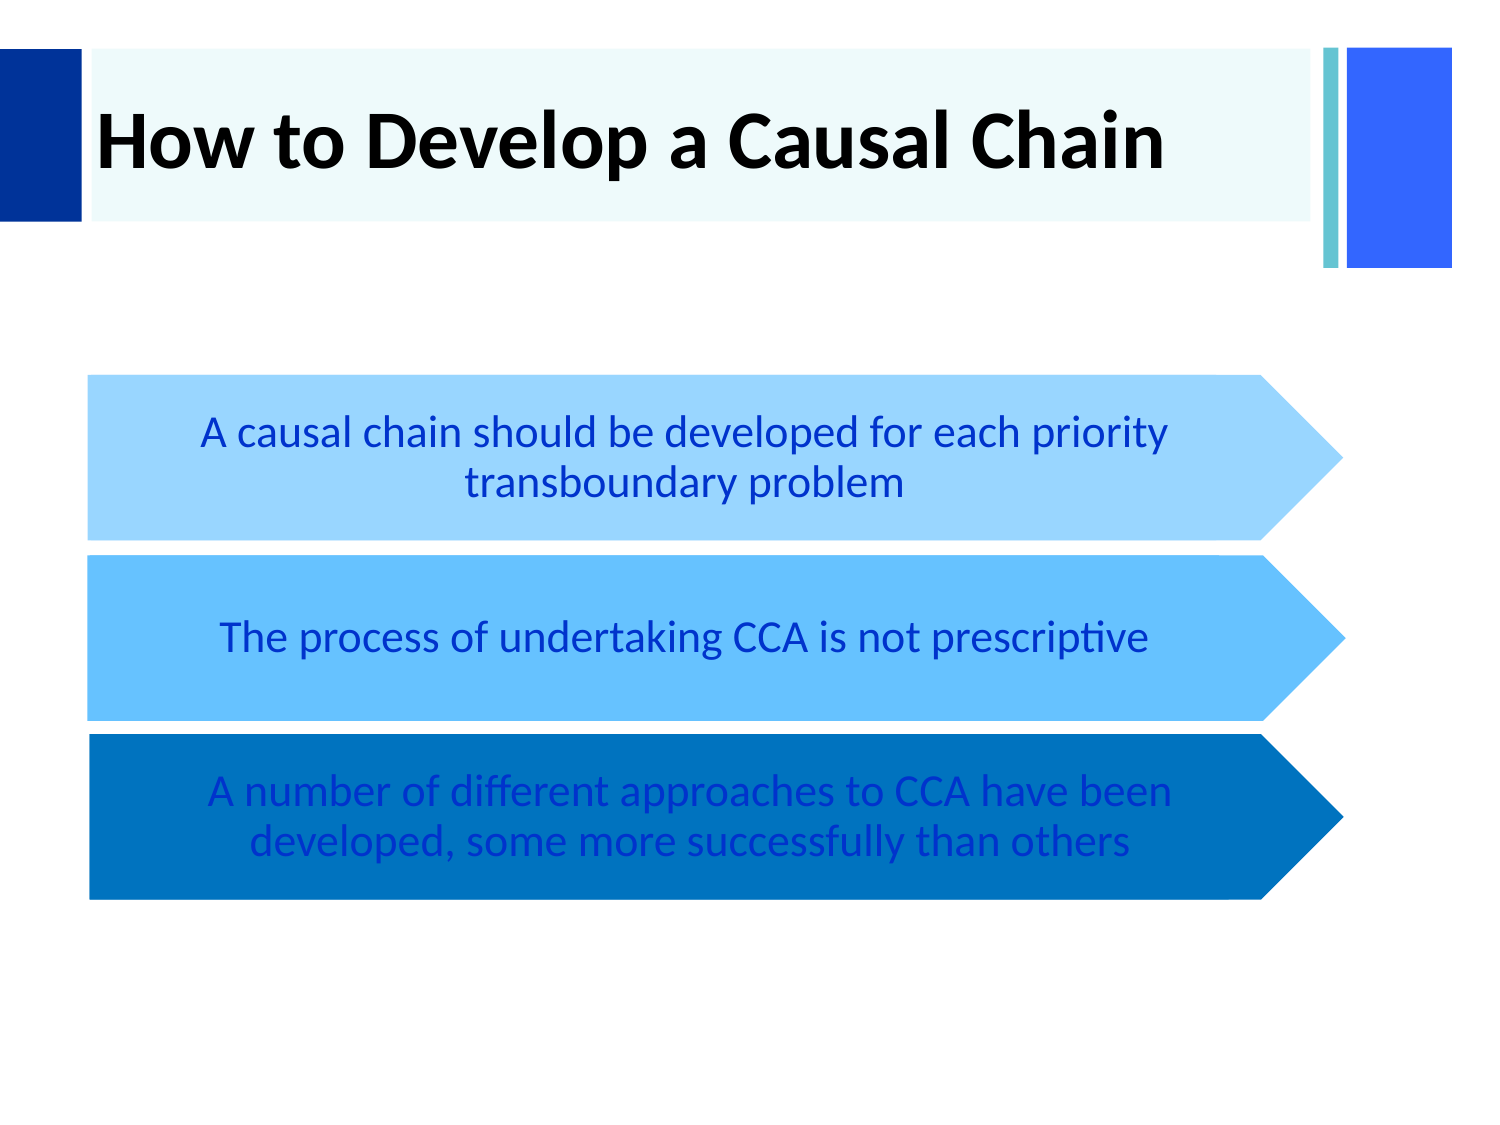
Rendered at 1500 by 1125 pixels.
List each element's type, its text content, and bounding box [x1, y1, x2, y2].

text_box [89, 733, 1345, 901]
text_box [86, 554, 1347, 722]
title How to Develop a Causal Chain [81, 51, 1322, 220]
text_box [86, 374, 1344, 541]
